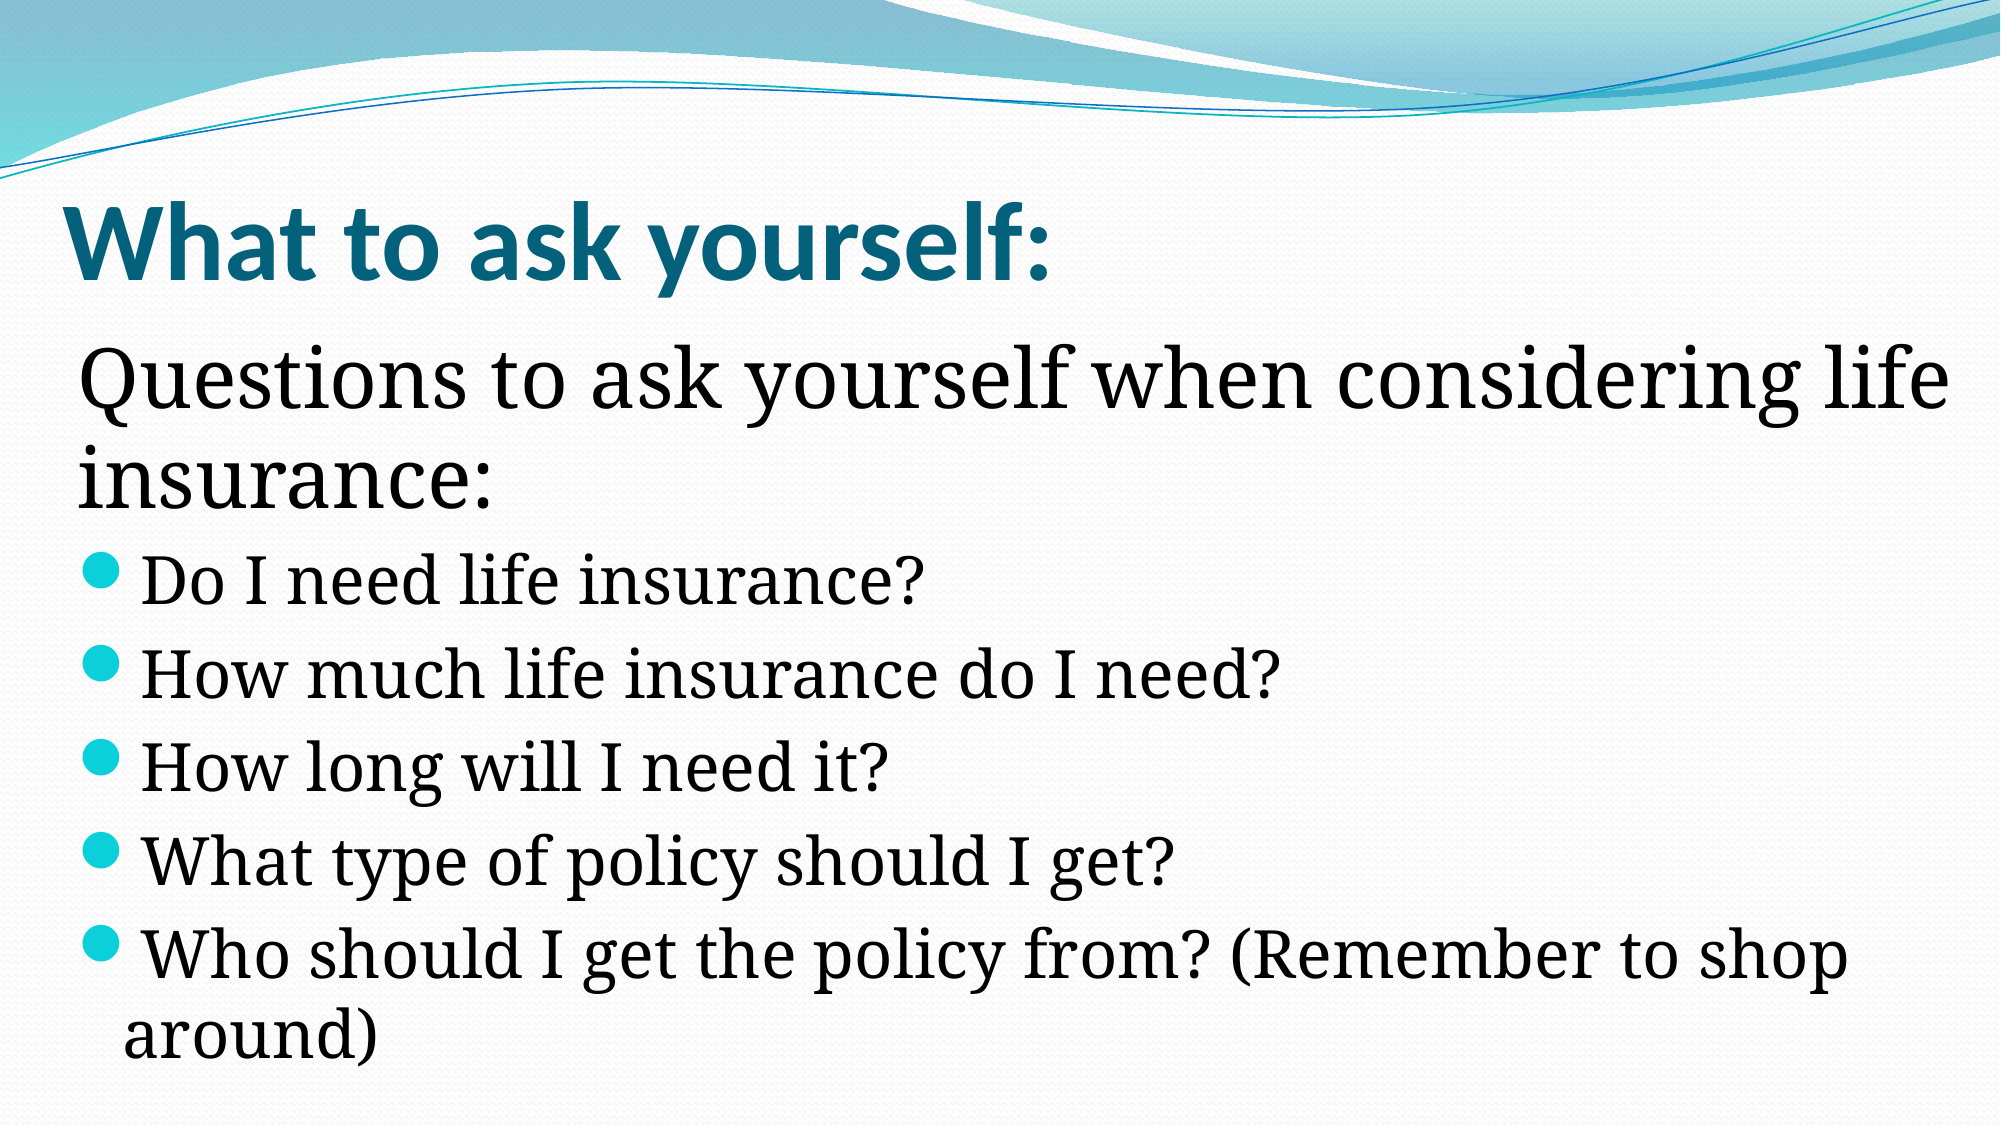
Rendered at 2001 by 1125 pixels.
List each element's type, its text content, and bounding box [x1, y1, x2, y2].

list Questions to ask yourself when considering life insurance: Do I need life insurance? How much life insurance do I need? How long will I need it? What type of policy should I get? Who should I get the policy from? (Remember to shop around) [62, 317, 1968, 1125]
title What to ask yourself: [62, 115, 1968, 303]
